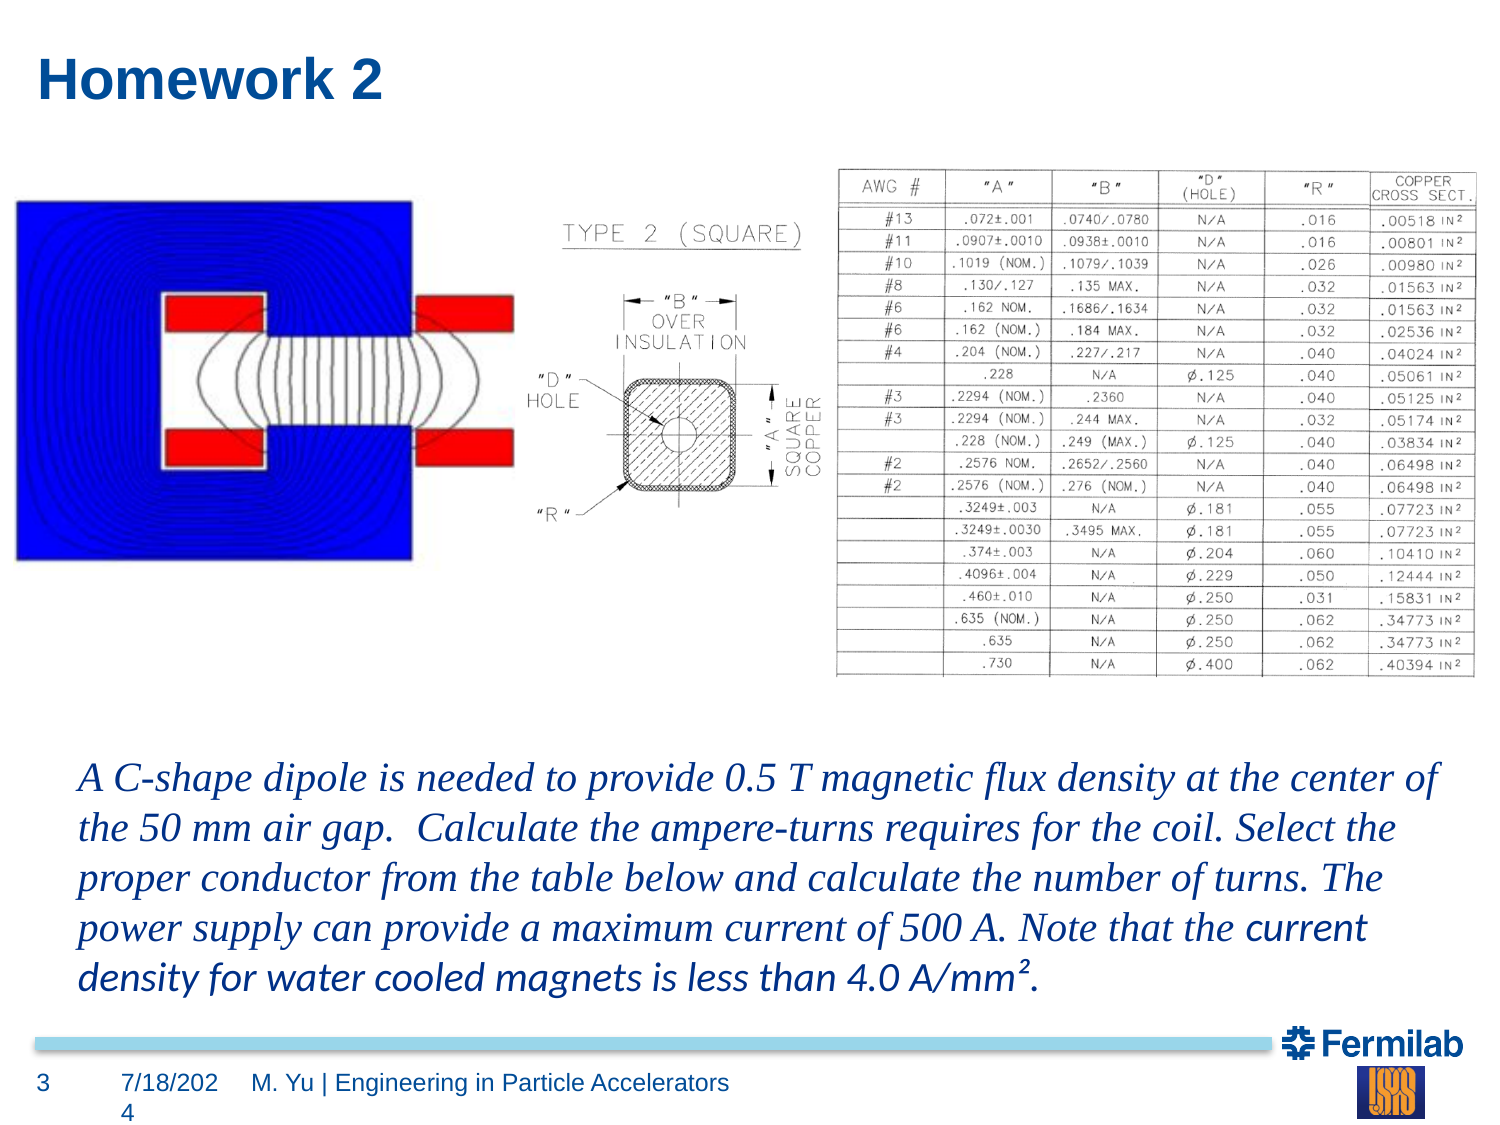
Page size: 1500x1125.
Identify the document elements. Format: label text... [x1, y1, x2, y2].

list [12, 194, 516, 571]
title Homework 2 [37, 41, 1463, 112]
picture [1357, 1066, 1425, 1119]
text_box A C-shape dipole is needed to provide 0.5 T magnetic flux density at the center of the 50 mm air gap. Calculate the ampere-turns requires for the coil. Select the proper conductor from the table below and calculate the number of turns. The power supply can provide a maximum current of 500 A. Note that the current density for water cooled magnets is less than 4.0 A/mm². [63, 742, 1478, 1008]
footer M. Yu | Engineering in Particle Accelerators [251, 1066, 1279, 1107]
picture [521, 155, 1478, 682]
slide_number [120, 1066, 232, 1107]
slide_number 3 [36, 1066, 105, 1106]
picture [1282, 1026, 1463, 1060]
